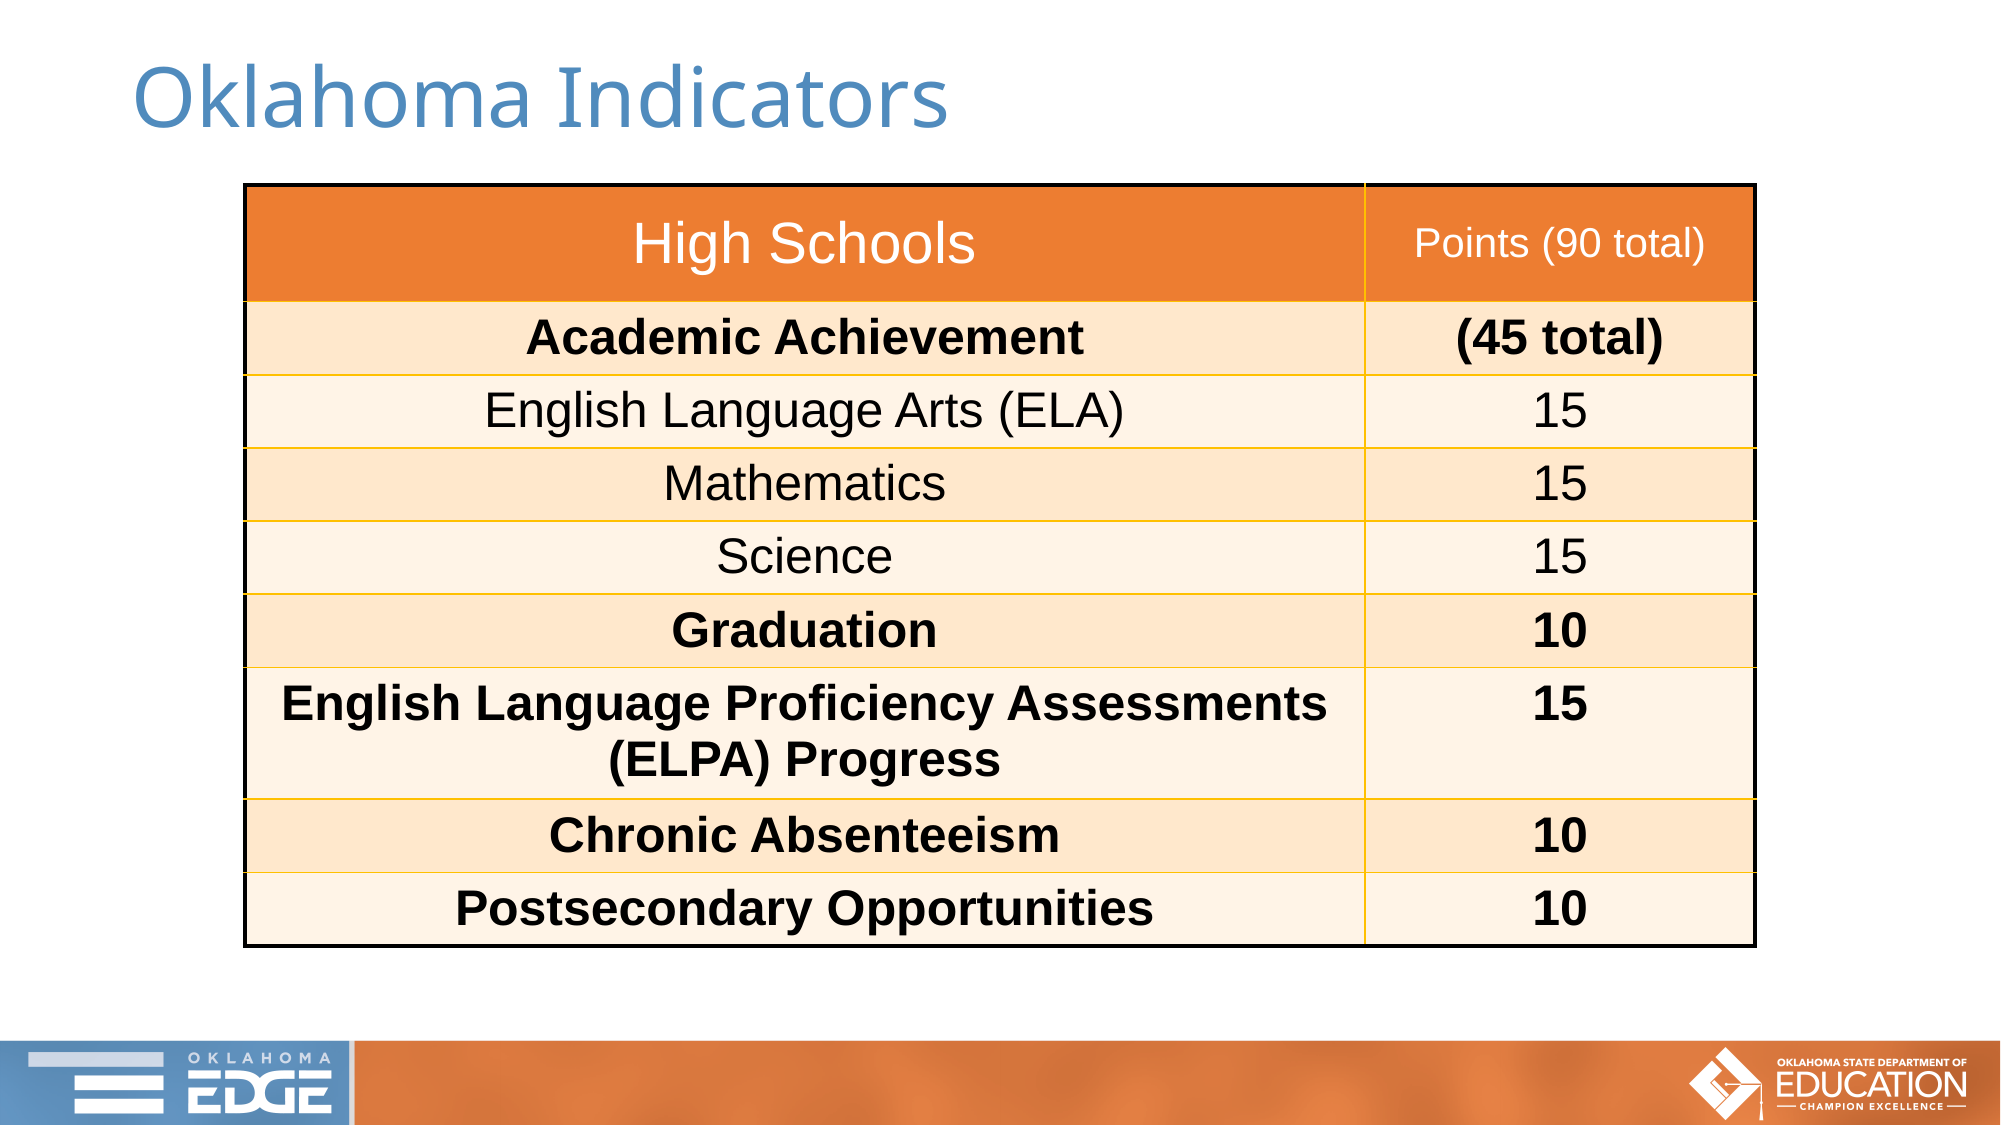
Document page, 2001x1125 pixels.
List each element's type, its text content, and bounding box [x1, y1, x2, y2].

table_cell 15 [1366, 376, 1753, 447]
table_cell English Language Proficiency Assessments (ELPA) Progress [247, 668, 1364, 798]
table_cell 15 [1366, 449, 1753, 520]
picture [0, 0, 2001, 1125]
table_cell 15 [1366, 668, 1753, 798]
table_cell Chronic Absenteeism [247, 800, 1364, 872]
table_cell Academic Achievement [247, 302, 1364, 374]
table_cell 10 [1366, 800, 1753, 872]
table_header Points (90 total) [1366, 187, 1753, 301]
table_cell Mathematics [247, 449, 1364, 520]
table_cell 10 [1366, 873, 1753, 944]
table_cell Postsecondary Opportunities [247, 873, 1364, 944]
table_cell 15 [1366, 522, 1753, 593]
table_cell Graduation [247, 595, 1364, 667]
table_cell (45 total) [1366, 302, 1753, 374]
table_cell Science [247, 522, 1364, 593]
table_header High Schools [247, 187, 1364, 301]
title Oklahoma Indicators [116, 16, 1884, 186]
table_cell 10 [1366, 595, 1753, 667]
table_cell English Language Arts (ELA) [247, 376, 1364, 447]
